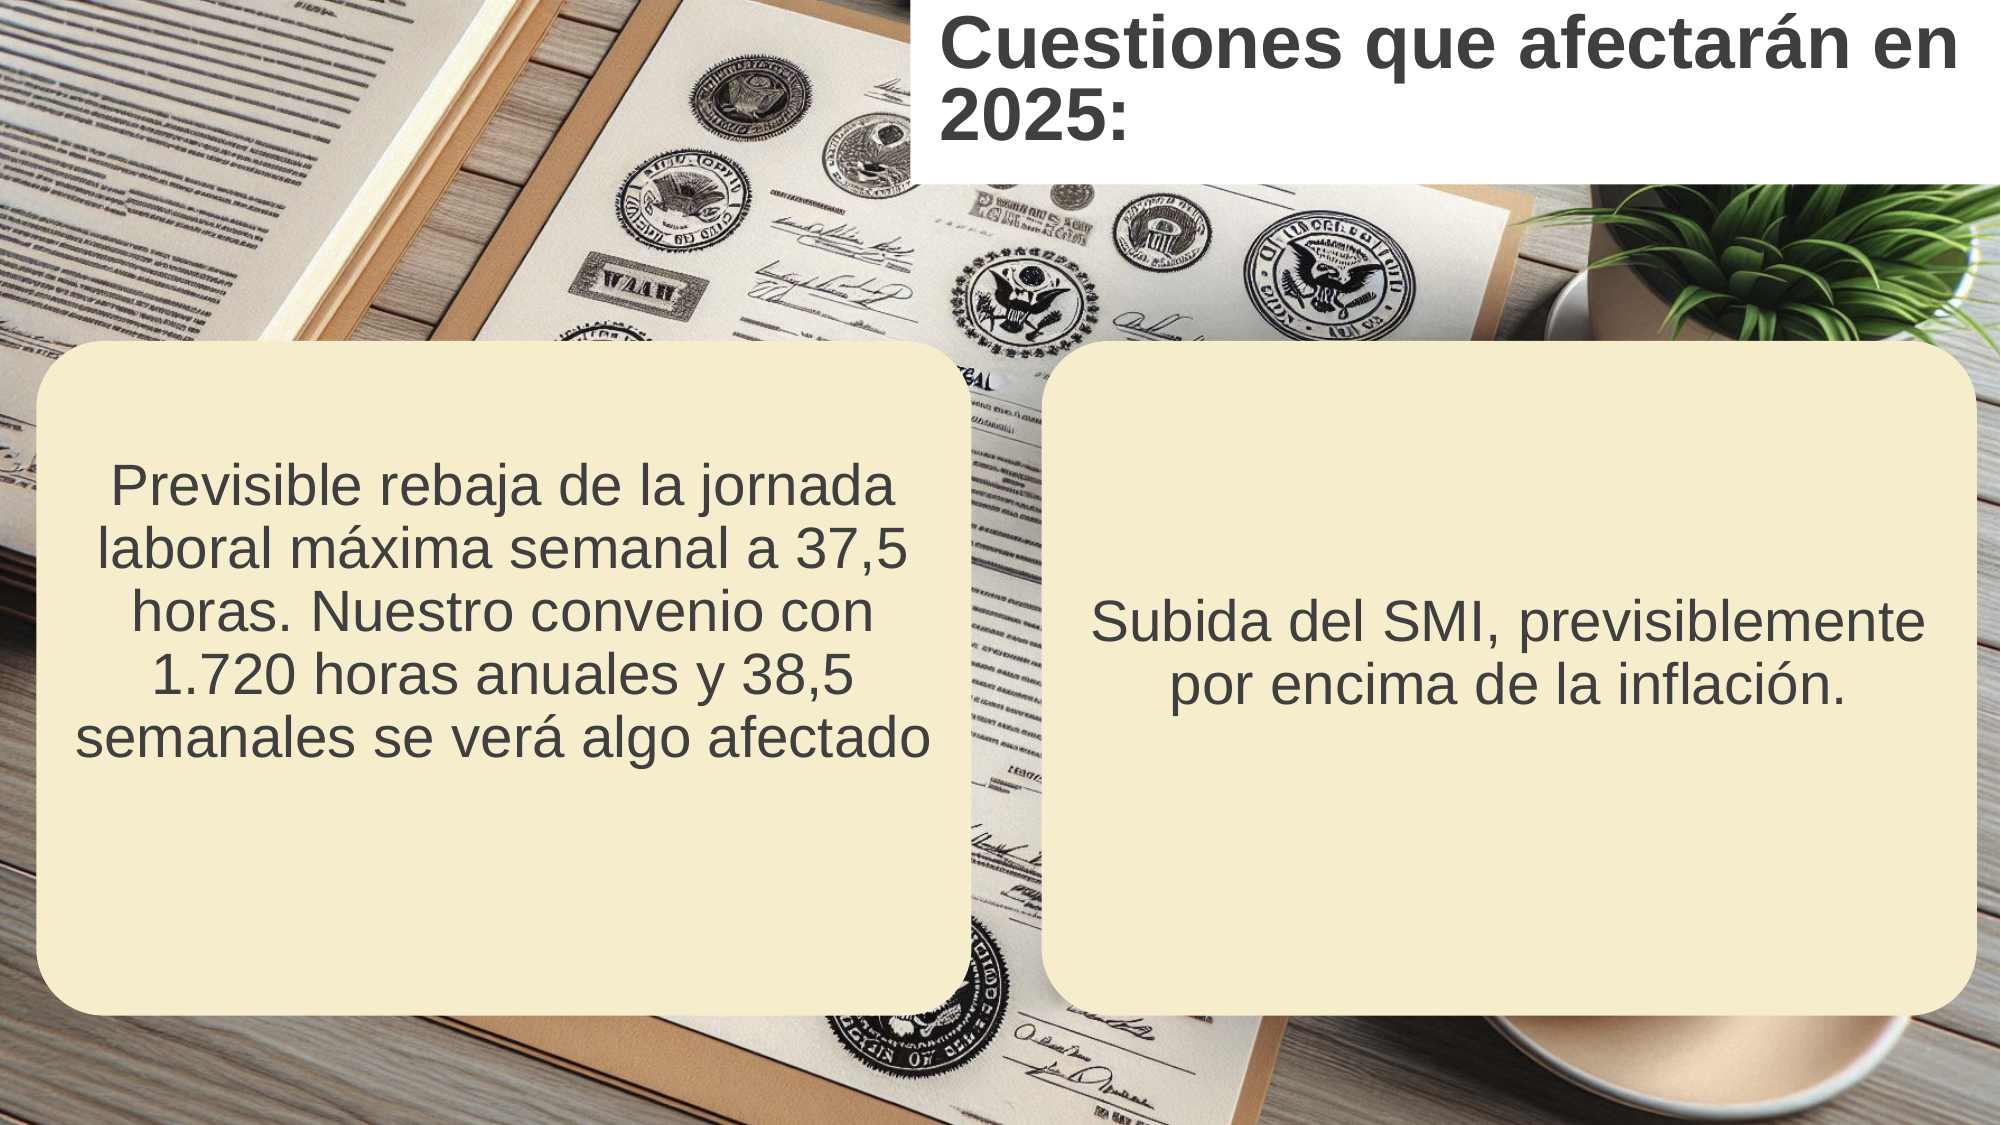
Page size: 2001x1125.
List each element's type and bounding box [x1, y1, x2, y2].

list [35, 340, 1978, 1016]
picture [0, 0, 2000, 1125]
